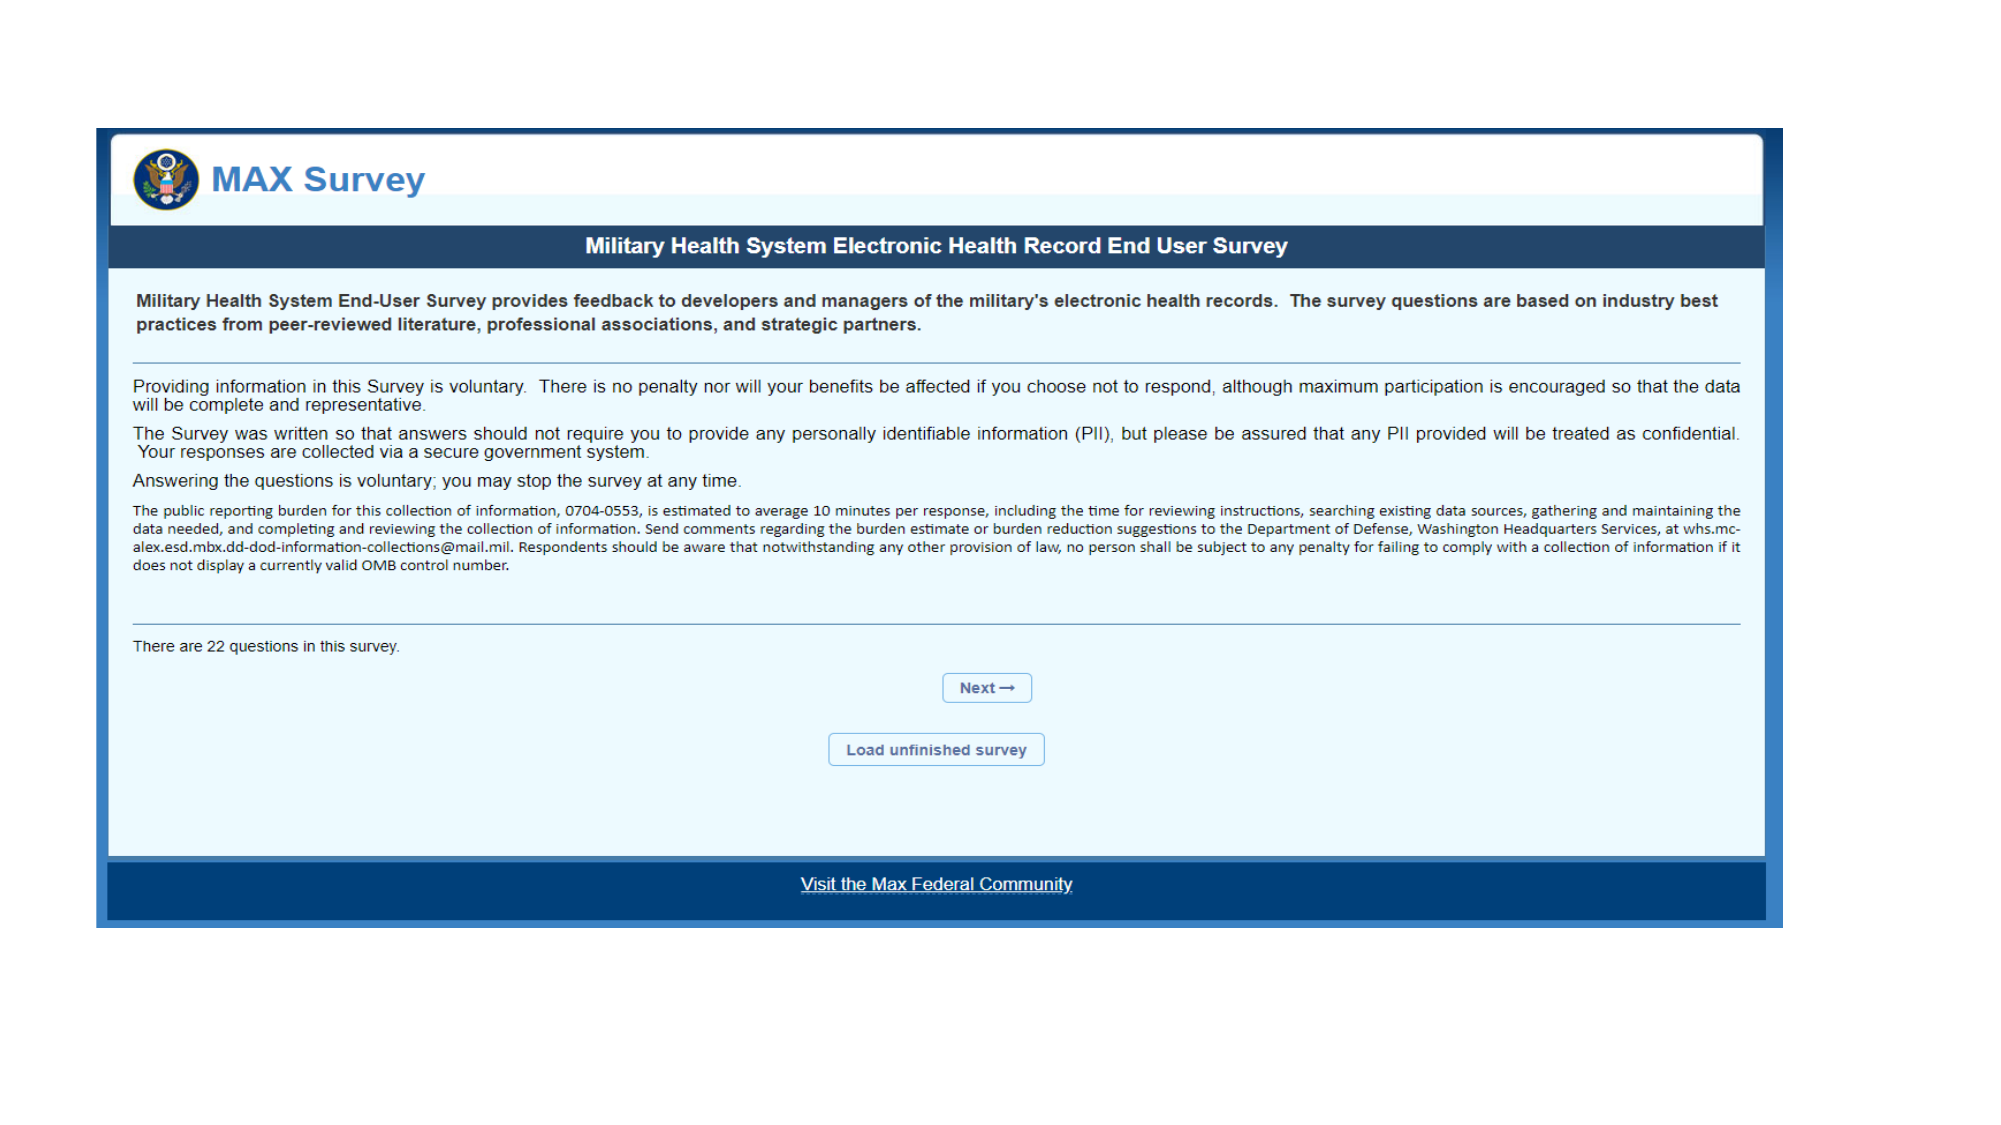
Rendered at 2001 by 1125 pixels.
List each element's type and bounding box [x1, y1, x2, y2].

picture [96, 128, 1784, 928]
